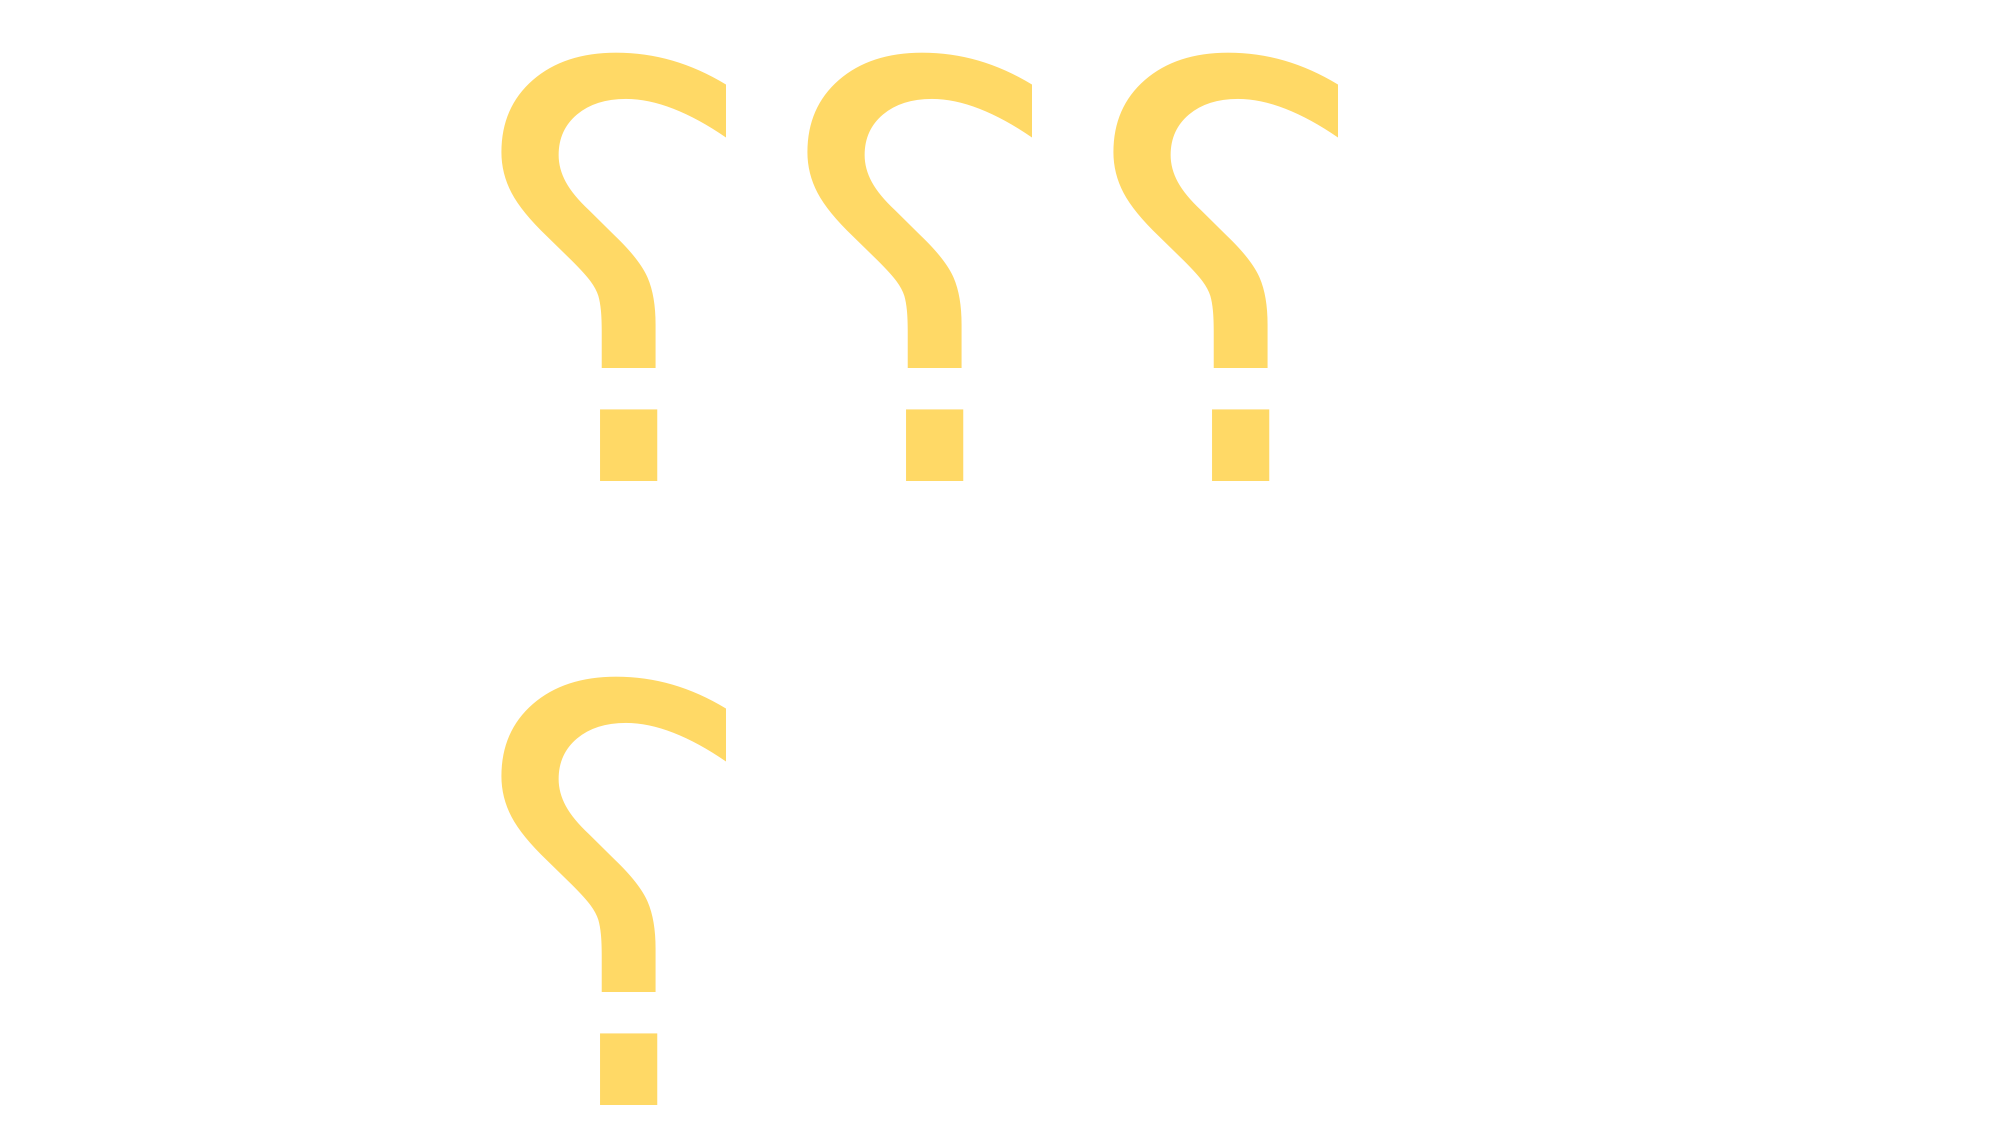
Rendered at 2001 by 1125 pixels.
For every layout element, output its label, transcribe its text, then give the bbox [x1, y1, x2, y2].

title ؟؟؟؟ [445, 284, 1476, 929]
